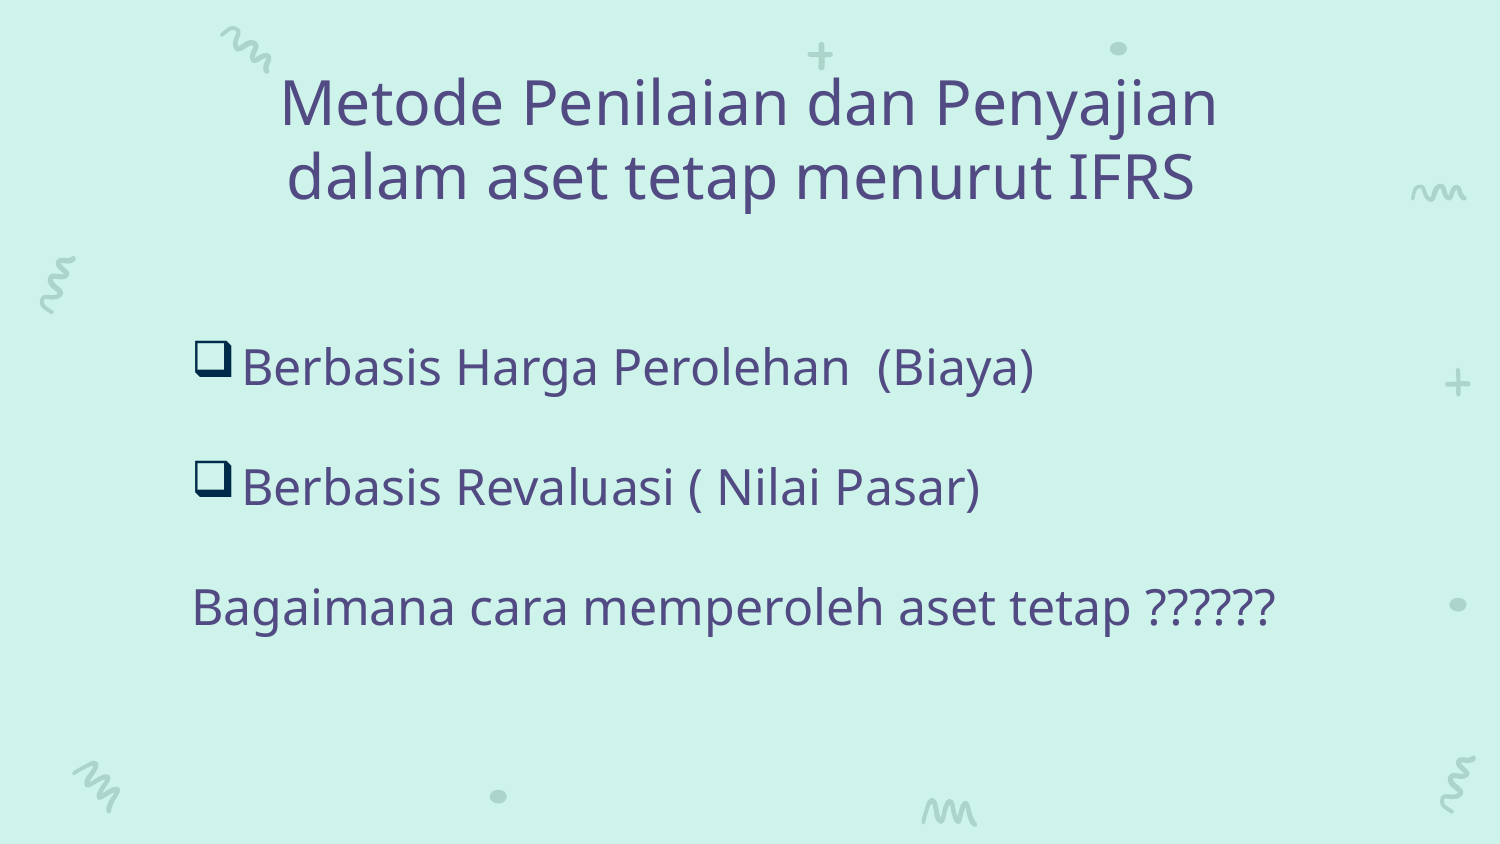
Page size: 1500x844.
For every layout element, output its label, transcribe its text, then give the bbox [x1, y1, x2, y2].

list Berbasis Harga Perolehan (Biaya) Berbasis Revaluasi ( Nilai Pasar) Bagaimana cara memperoleh aset tetap ?????? [151, 320, 1349, 723]
title Metode Penilaian dan Penyajian dalam aset tetap menurut IFRS [229, 47, 1271, 228]
